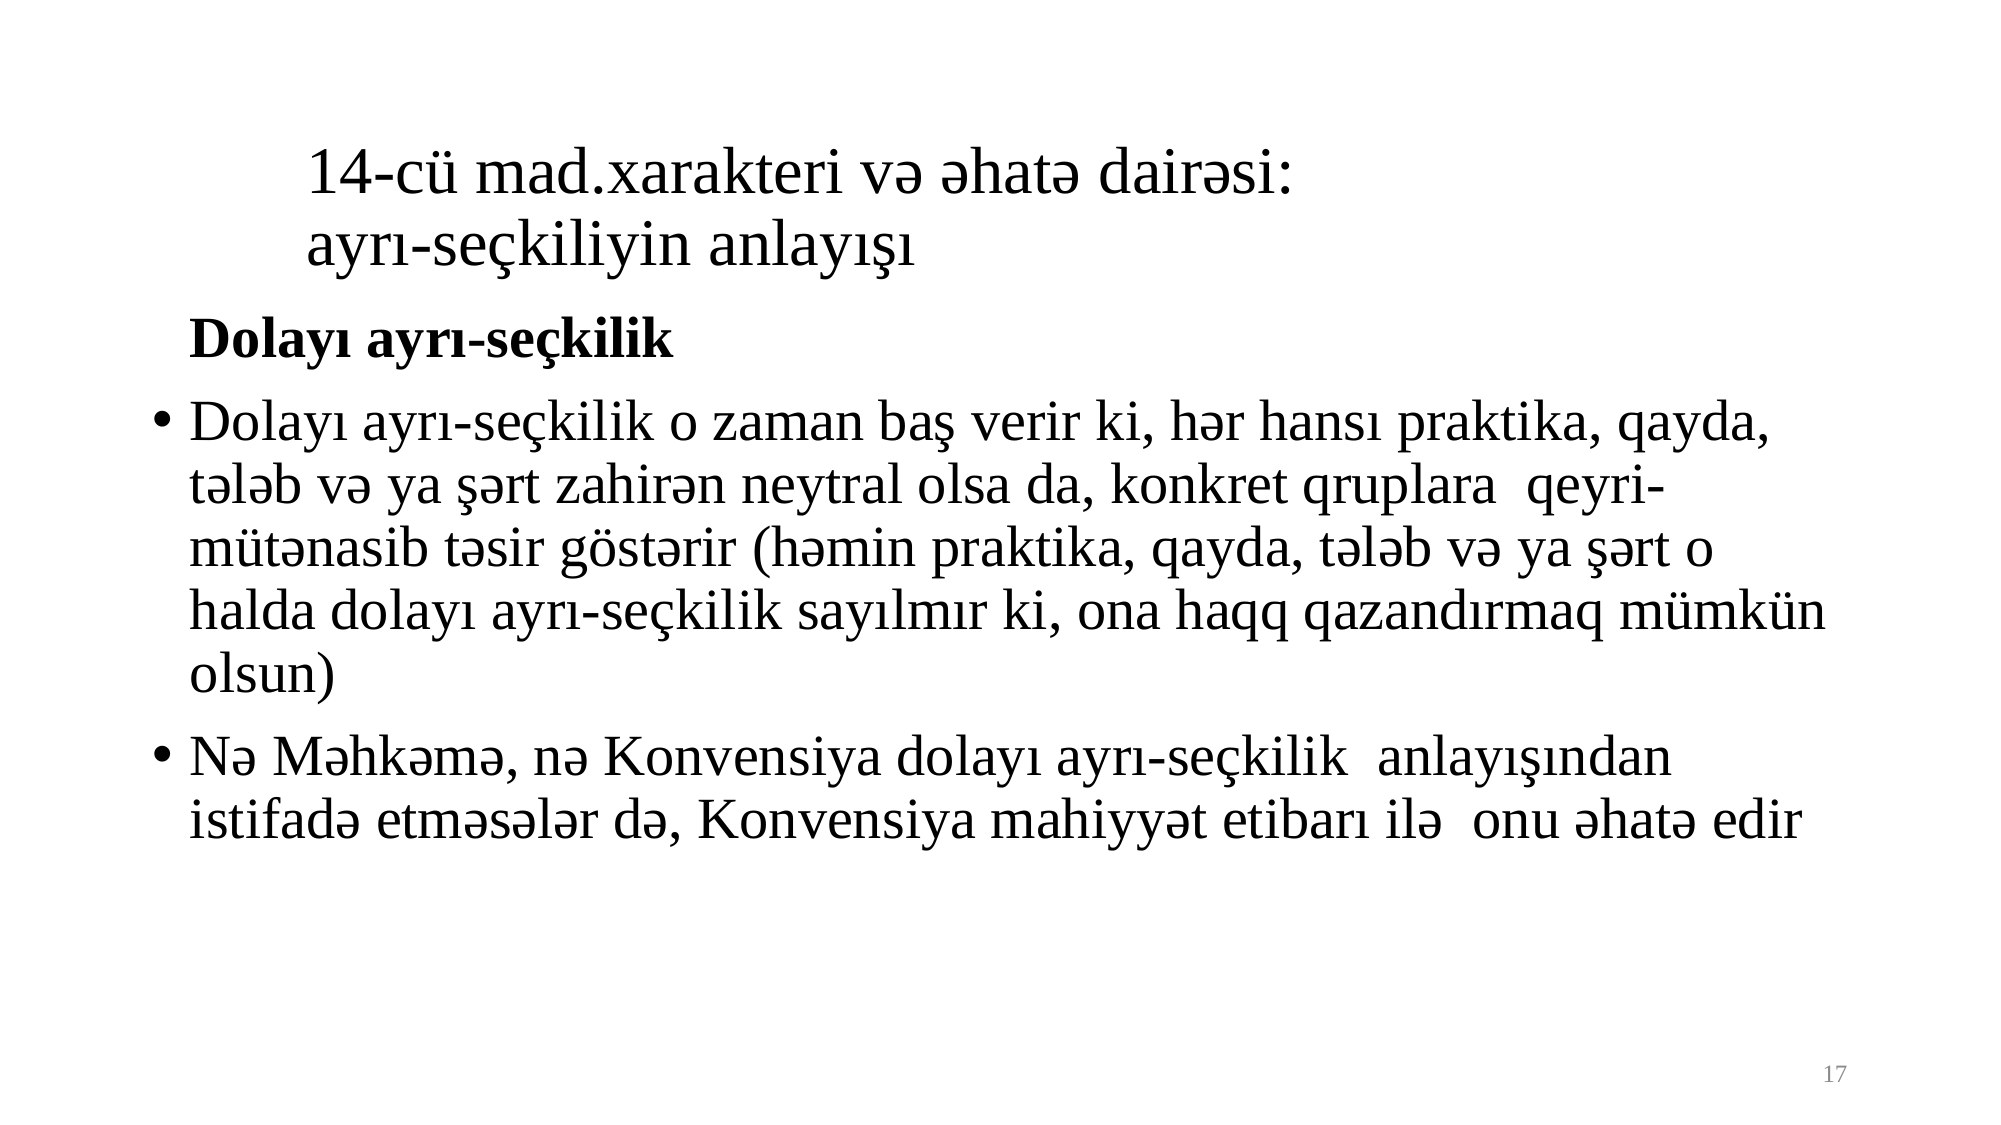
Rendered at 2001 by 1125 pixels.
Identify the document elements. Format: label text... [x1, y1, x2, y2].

slide_number 17 [1412, 1042, 1863, 1103]
list Dolayı ayrı-seçkilik Dolayı ayrı-seçkilik o zaman baş verir ki, hər hansı praktika, qayda, tələb və ya şərt zahirən neytral olsa da, konkret qruplara qeyri-mütənasib təsir göstərir (həmin praktika, qayda, tələb və ya şərt o halda dolayı ayrı-seçkilik sayılmır ki, ona haqq qazandırmaq mümkün olsun) Nə Məhkəmə, nə Konvensiya dolayı ayrı-seçkilik anlayışından istifadə etməsələr də, Konvensiya mahiyyət etibarı ilə onu əhatə edir [137, 299, 1863, 1014]
title 14-cü mad.xarakteri və əhatə dairəsi: ayrı-seçkiliyin anlayışı [291, 90, 1692, 299]
